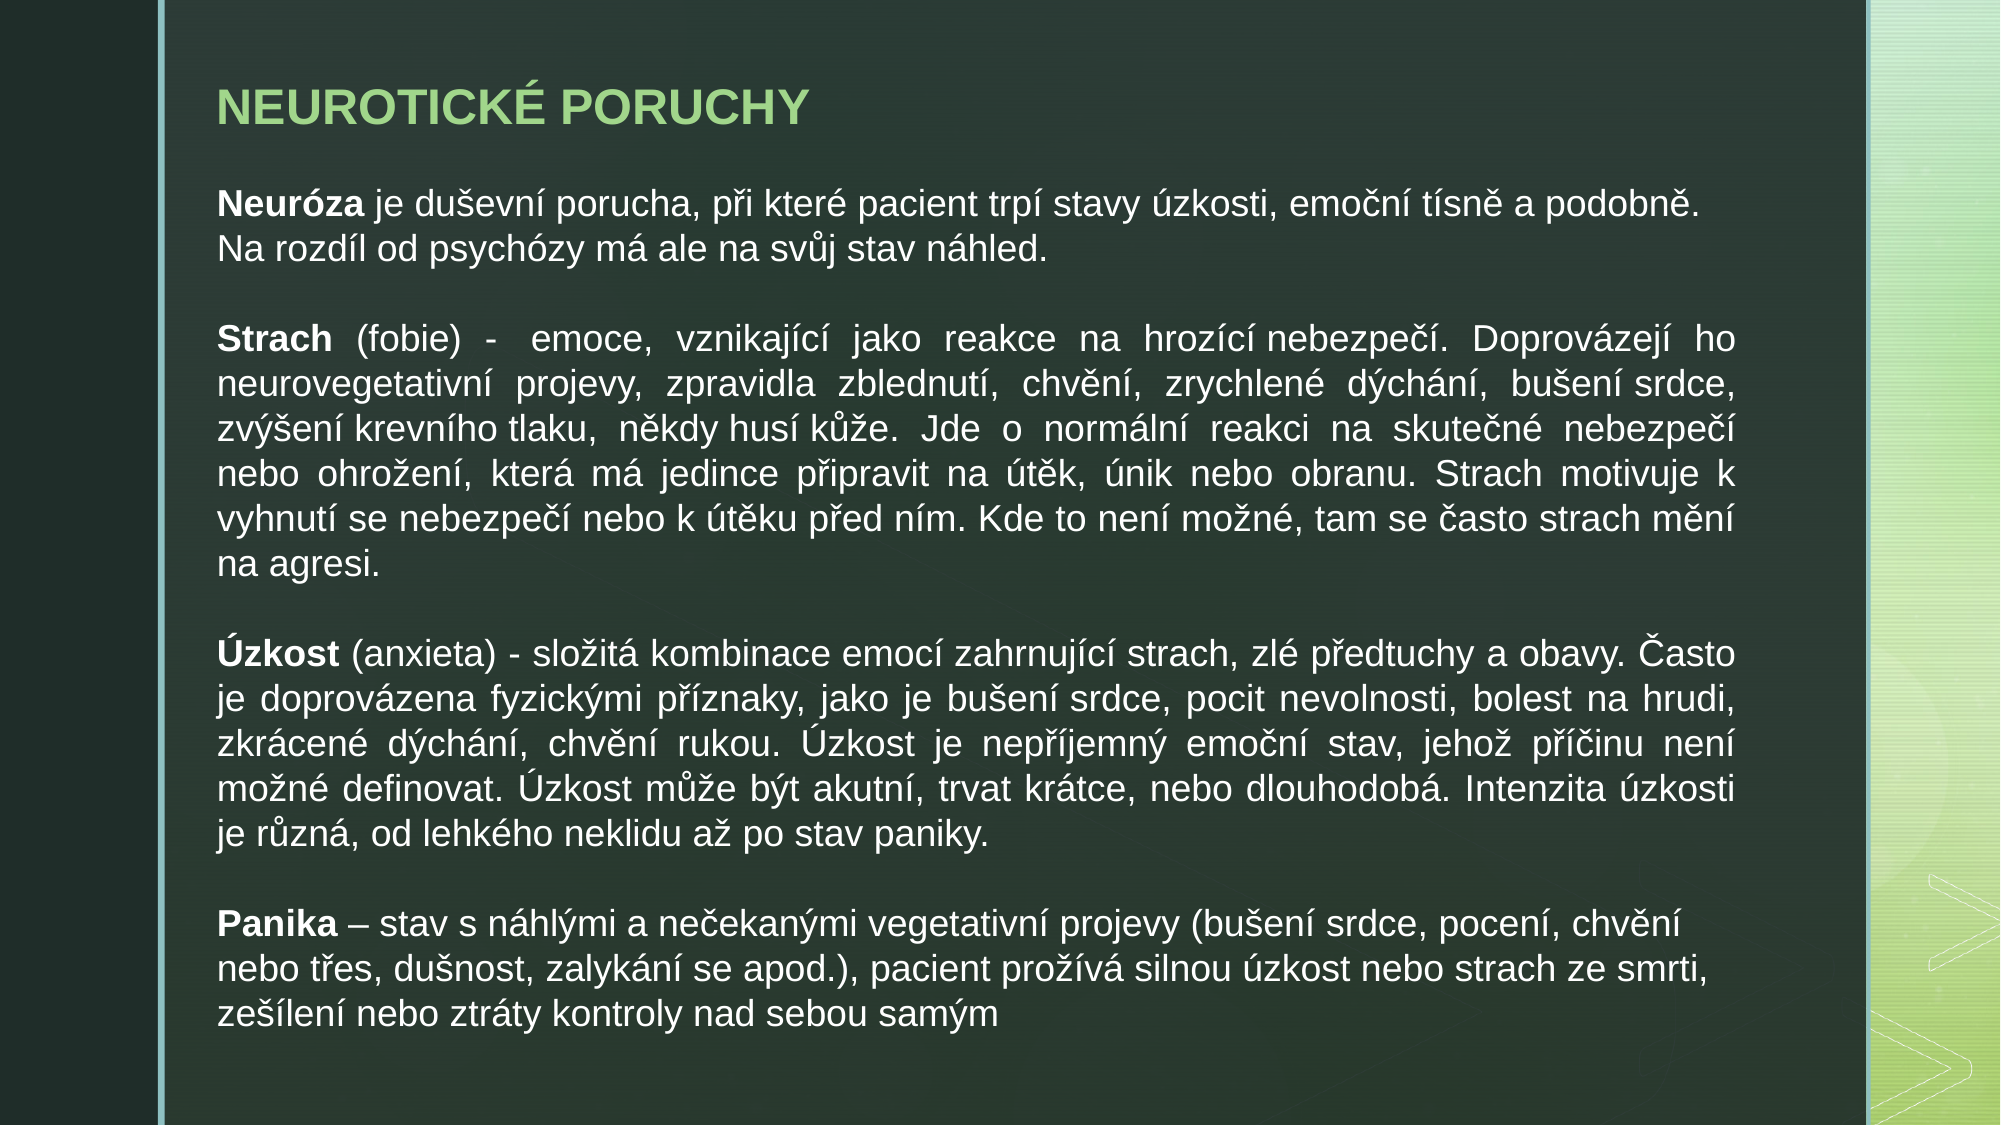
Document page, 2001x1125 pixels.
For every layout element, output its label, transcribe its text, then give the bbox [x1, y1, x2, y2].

text_box NEUROTICKÉ PORUCHY Neuróza je duševní porucha, při které pacient trpí stavy úzkosti, emoční tísně a podobně. Na rozdíl od psychózy má ale na svůj stav náhled. Strach (fobie) - emoce, vznikající jako reakce na hrozící nebezpečí. Doprovázejí ho neurovegetativní projevy, zpravidla zblednutí, chvění, zrychlené dýchání, bušení srdce, zvýšení krevního tlaku, někdy husí kůže. Jde o normální reakci na skutečné nebezpečí nebo ohrožení, která má jedince připravit na útěk, únik nebo obranu. Strach motivuje k vyhnutí se nebezpečí nebo k útěku před ním. Kde to není možné, tam se často strach mění na agresi. Úzkost (anxieta) - složitá kombinace emocí zahrnující strach, zlé předtuchy a obavy. Často je doprovázena fyzickými příznaky, jako je bušení srdce, pocit nevolnosti, bolest na hrudi, zkrácené dýchání, chvění rukou. Úzkost je nepříjemný emoční stav, jehož příčinu není možné definovat. Úzkost může být akutní, trvat krátce, nebo dlouhodobá. Intenzita úzkosti je různá, od lehkého neklidu až po stav paniky. Panika – stav s náhlými a nečekanými vegetativní projevy (bušení srdce, pocení, chvění nebo třes, dušnost, zalykání se apod.), pacient prožívá silnou úzkost nebo strach ze smrti, zešílení nebo ztráty kontroly nad sebou samým [202, 66, 1751, 1042]
picture [1871, 0, 2001, 1125]
